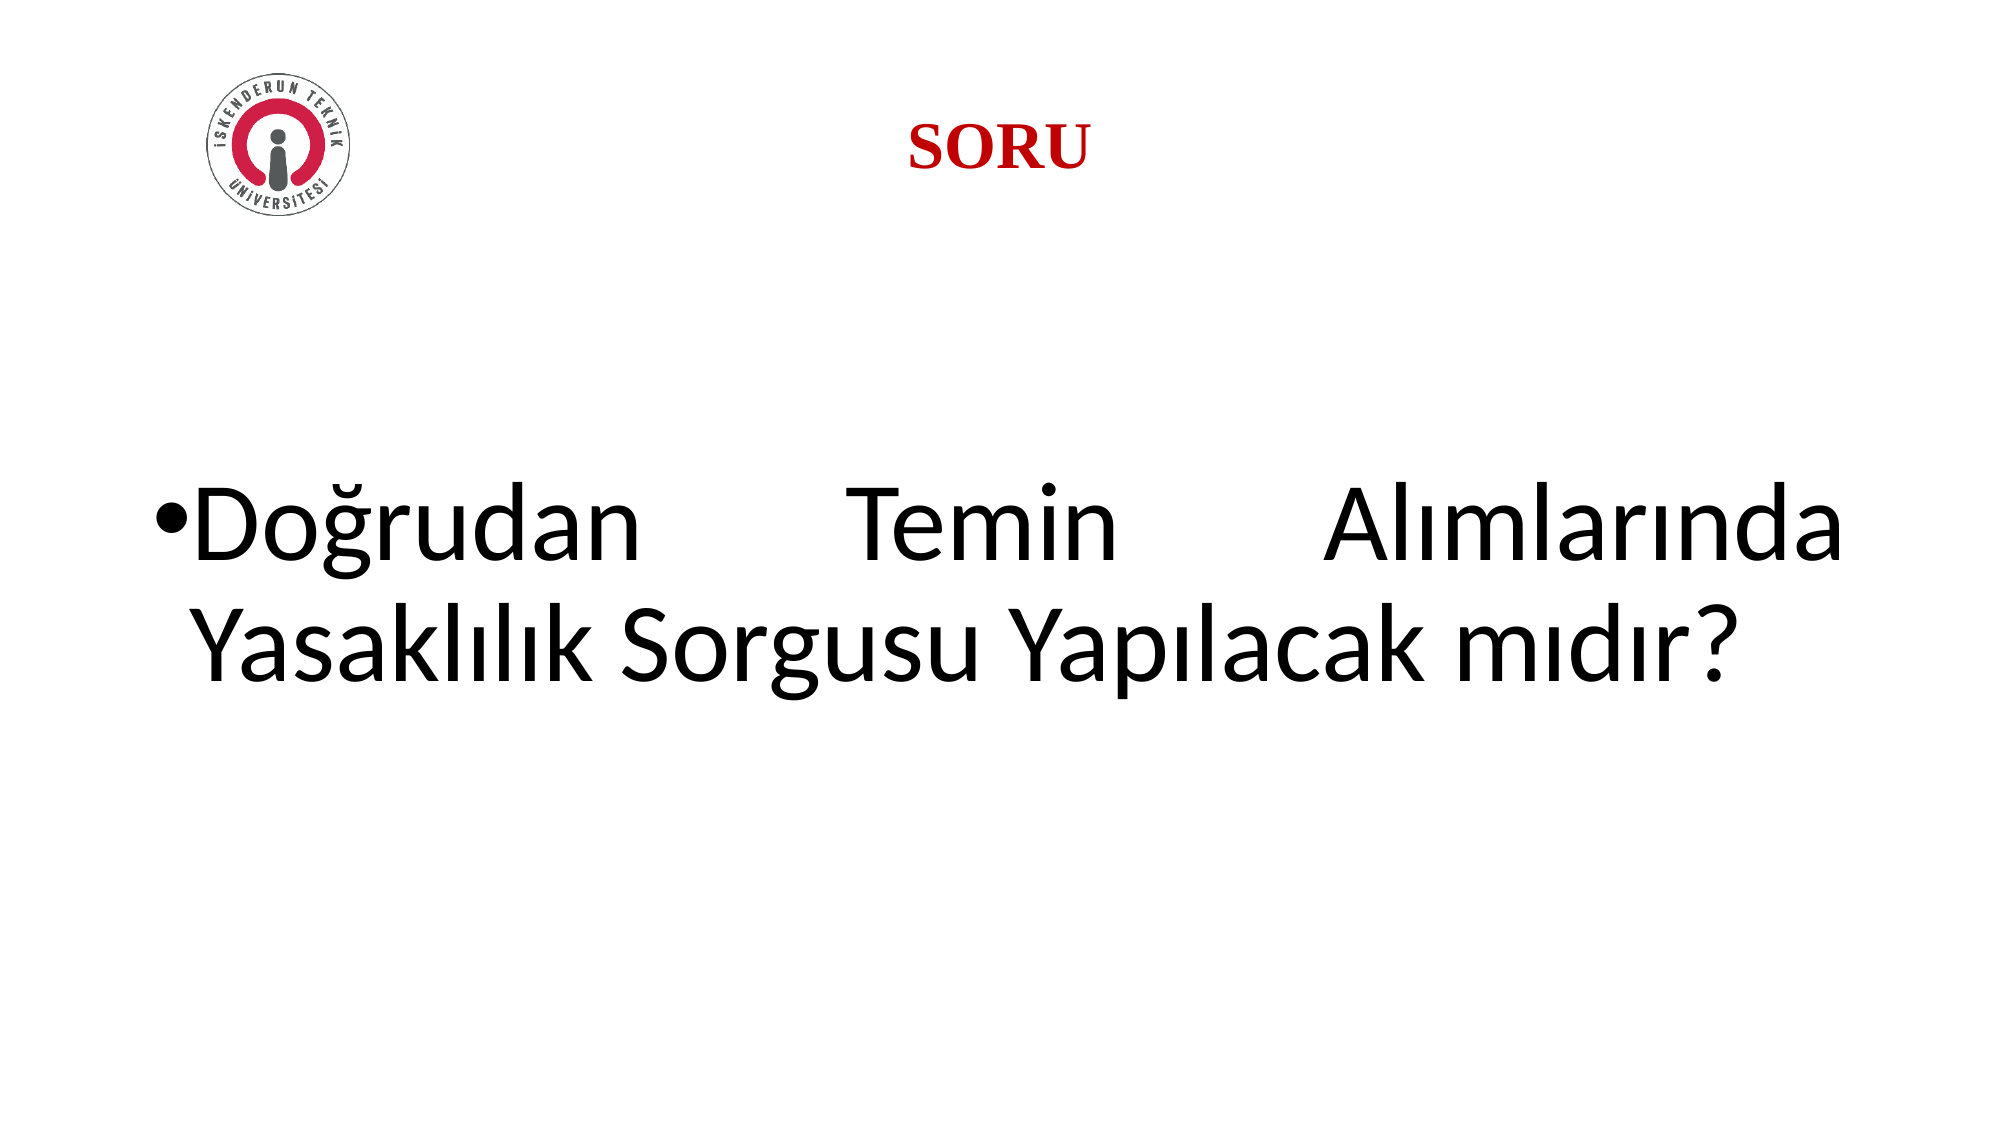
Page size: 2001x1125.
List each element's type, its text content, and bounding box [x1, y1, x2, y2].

list Doğrudan Temin Alımlarında Yasaklılık Sorgusu Yapılacak mıdır? [137, 299, 1863, 1014]
title SORU [137, 59, 1863, 234]
picture [206, 73, 350, 216]
